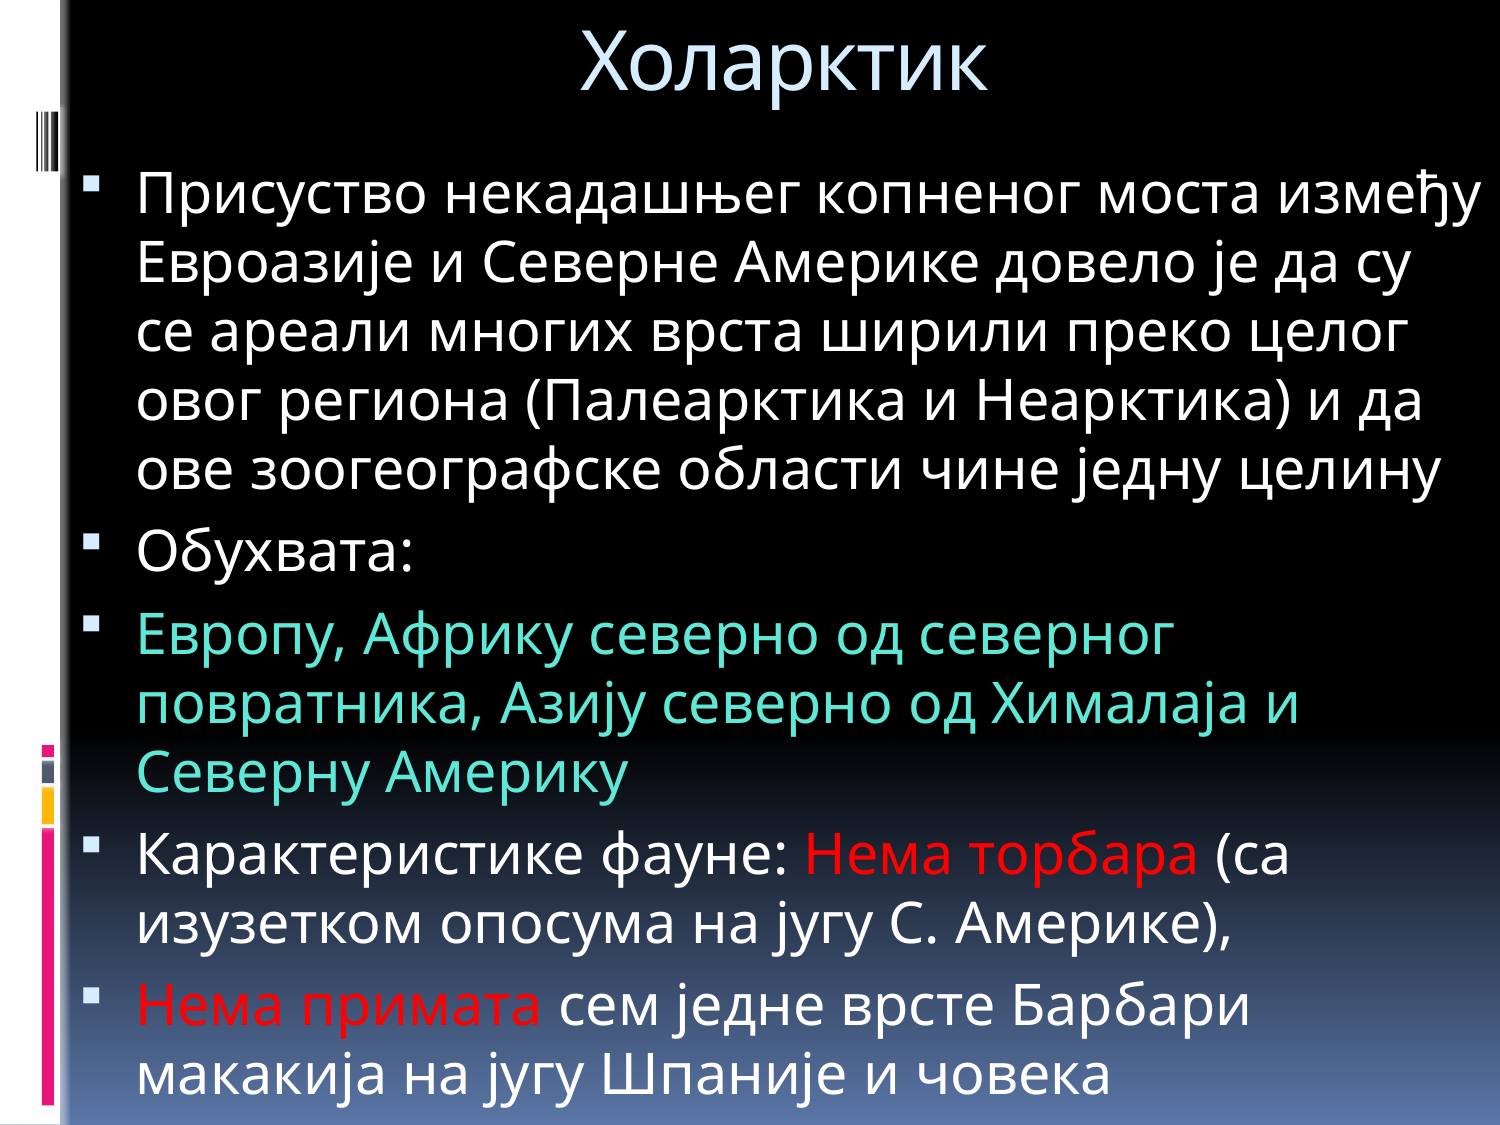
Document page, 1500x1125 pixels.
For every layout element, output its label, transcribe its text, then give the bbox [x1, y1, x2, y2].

title Холарктик [147, 0, 1423, 149]
list Присуство некадашњег копненог моста између Евроазије и Северне Америке довело је да су се ареали многих врста ширили преко целог овог региона (Палеарктика и Неарктика) и да ове зоогеографске области чине једну целину Обухвата: Европу, Африку северно од северног повратника, Азију северно од Хималаја и Северну Америку Карактеристике фауне: Нема торбара (са изузетком опосума на југу С. Америке), Нема примата сем једне врсте Барбари макакија на југу Шпаније и човека [53, 149, 1500, 1125]
